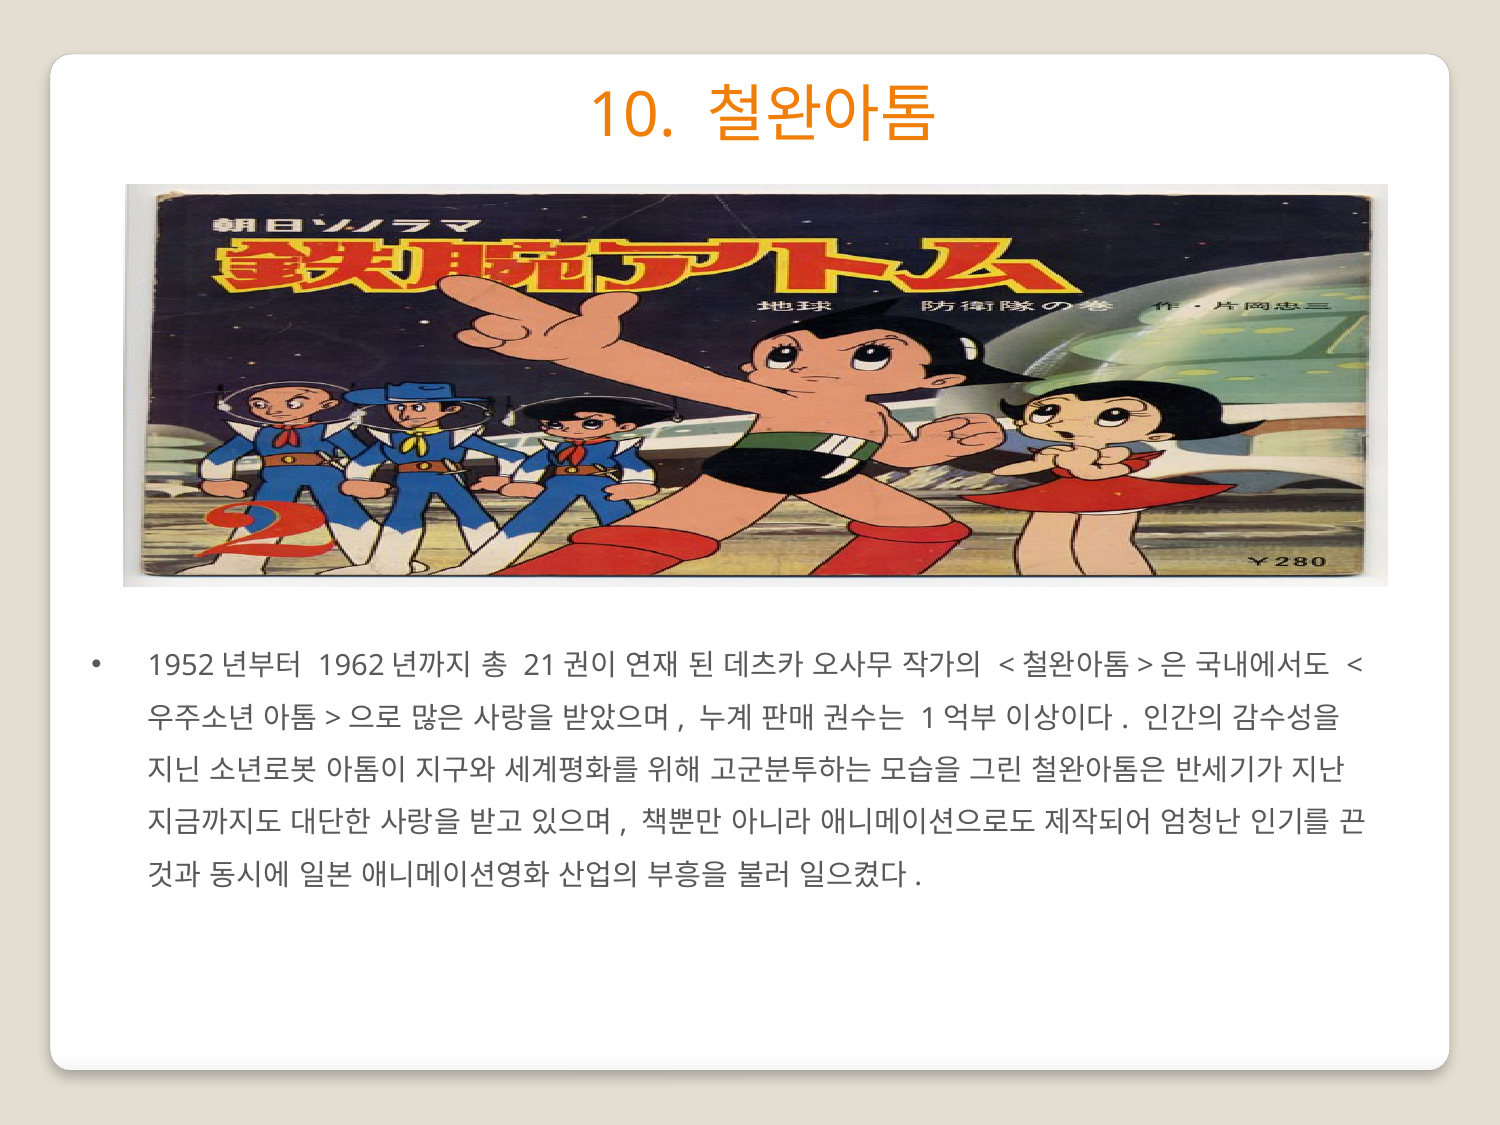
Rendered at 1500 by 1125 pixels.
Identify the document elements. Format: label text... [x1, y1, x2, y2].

text_box 10. 철완아톰 [517, 66, 1009, 157]
text_box 1952년부터 1962년까지 총 21권이 연재 된 데츠카 오사무 작가의 <철완아톰>은 국내에서도 <우주소년 아톰>으로 많은 사랑을 받았으며, 누계 판매 권수는 1억부 이상이다. 인간의 감수성을 지닌 소년로봇 아톰이 지구와 세계평화를 위해 고군분투하는 모습을 그린 철완아톰은 반세기가 지난 지금까지도 대단한 사랑을 받고 있으며, 책뿐만 아니라 애니메이션으로도 제작되어 엄청난 인기를 끈 것과 동시에 일본 애니메이션영화 산업의 부흥을 불러 일으켰다. [76, 621, 1400, 1059]
picture [123, 184, 1389, 587]
